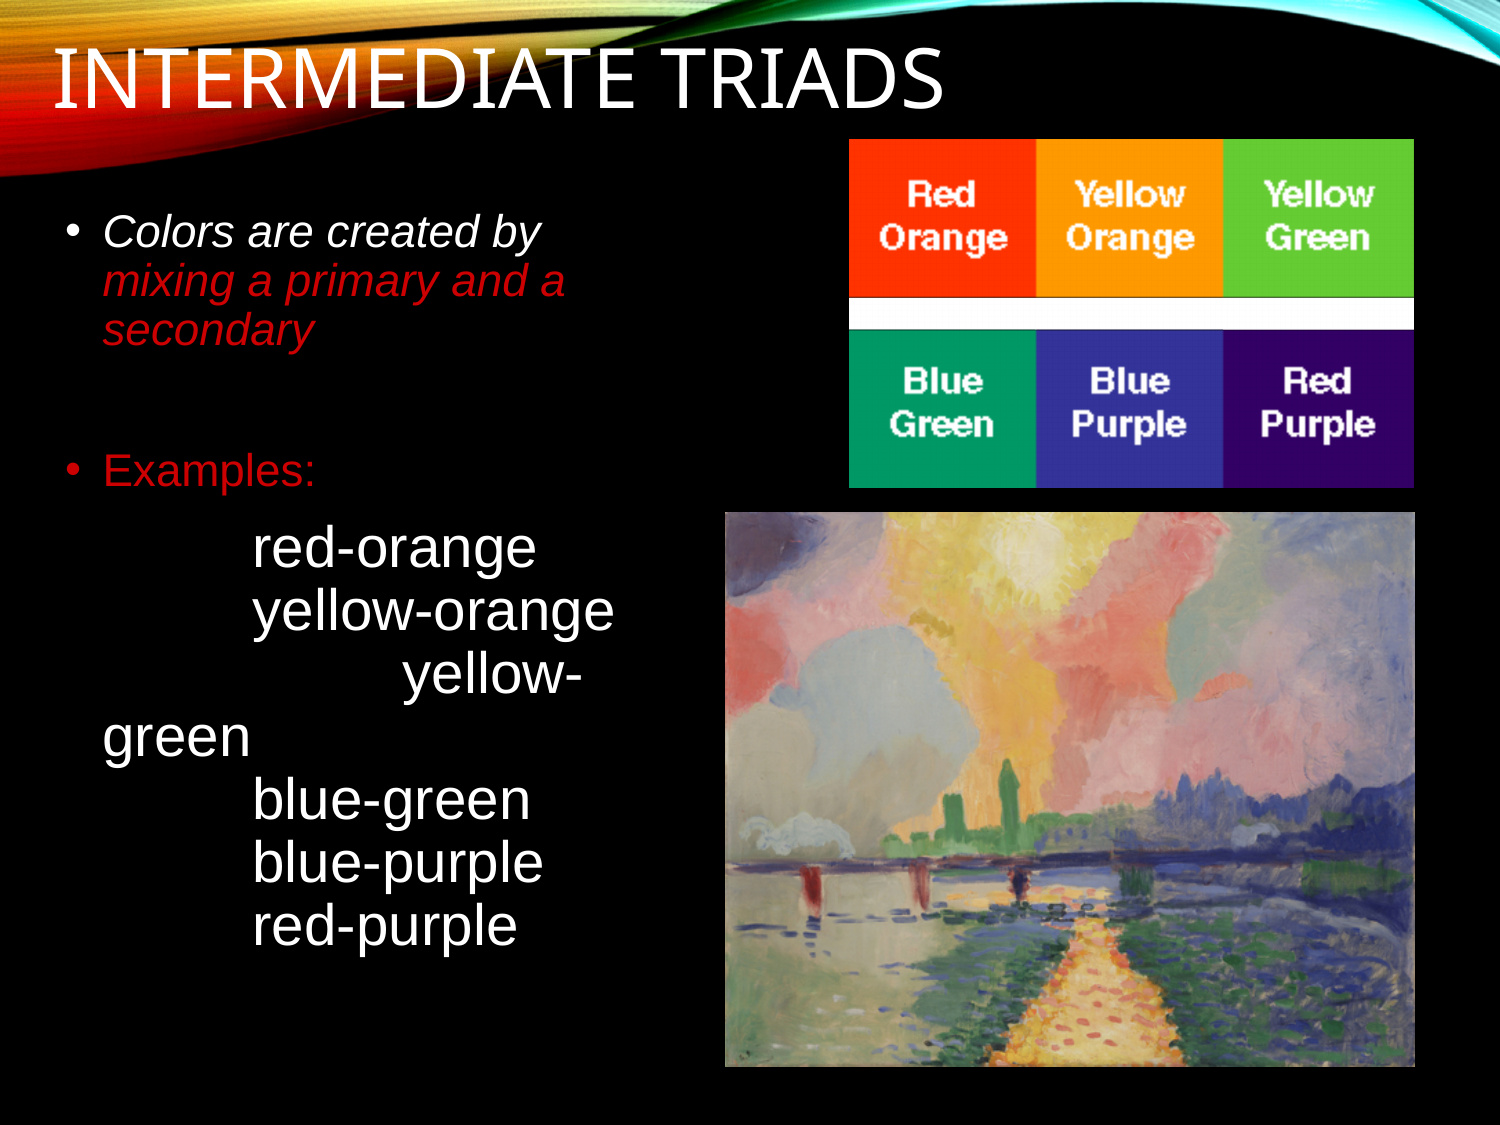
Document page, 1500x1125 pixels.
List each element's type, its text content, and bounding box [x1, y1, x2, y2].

picture [724, 512, 1415, 1067]
list Colors are created by mixing a primary and a secondary Examples: red-orange yellow-orange yellow-green blue-green blue-purple red-purple [50, 200, 688, 1025]
picture [0, 0, 1500, 488]
title Intermediate Triads [37, 37, 1325, 150]
